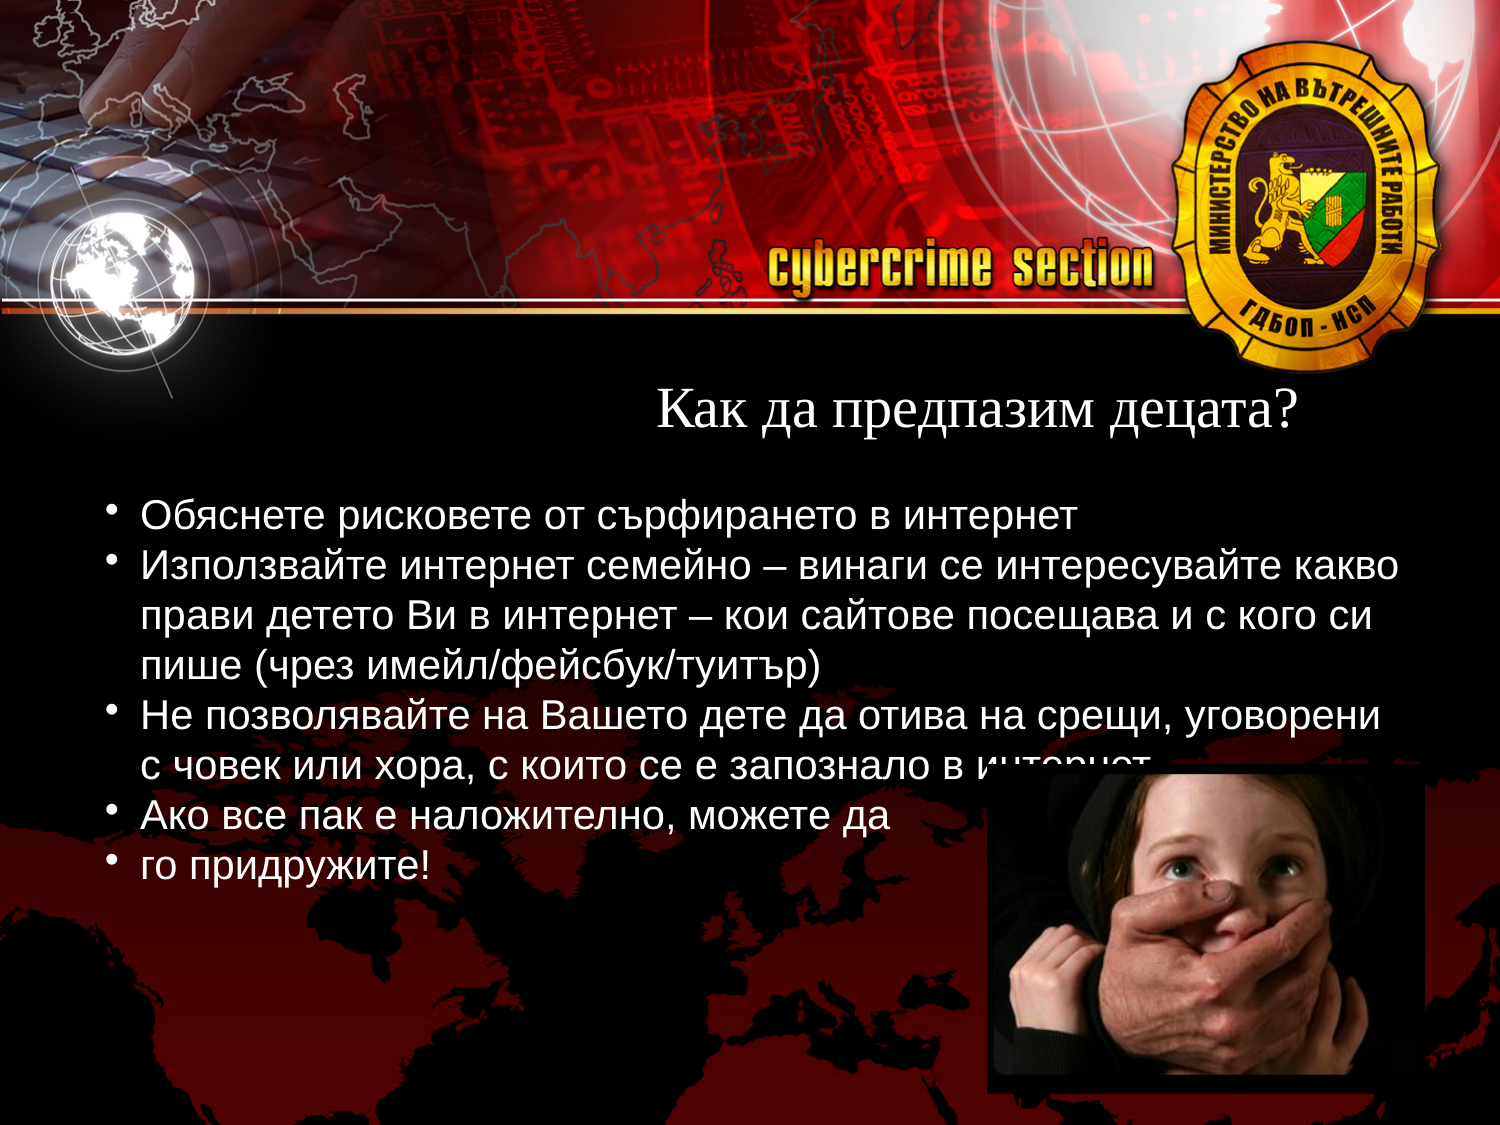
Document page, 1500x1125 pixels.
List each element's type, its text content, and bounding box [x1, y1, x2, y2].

picture [0, 0, 1500, 1125]
text_box Обяснете рисковете от сърфирането в интернет Използвайте интернет семейно – винаги се интересувайте какво прави детето Ви в интернет – кои сайтове посещава и с кого си пише (чрез имейл/фейсбук/туитър) Не позволявайте на Вашето дете да отива на срещи, уговорени с човек или хора, с които се е запознало в интернет. Ако все пак е наложително, можете да го придружите! [89, 479, 1425, 867]
text_box Как да предпазим децата? [41, 362, 1459, 1125]
picture [987, 764, 1426, 1094]
